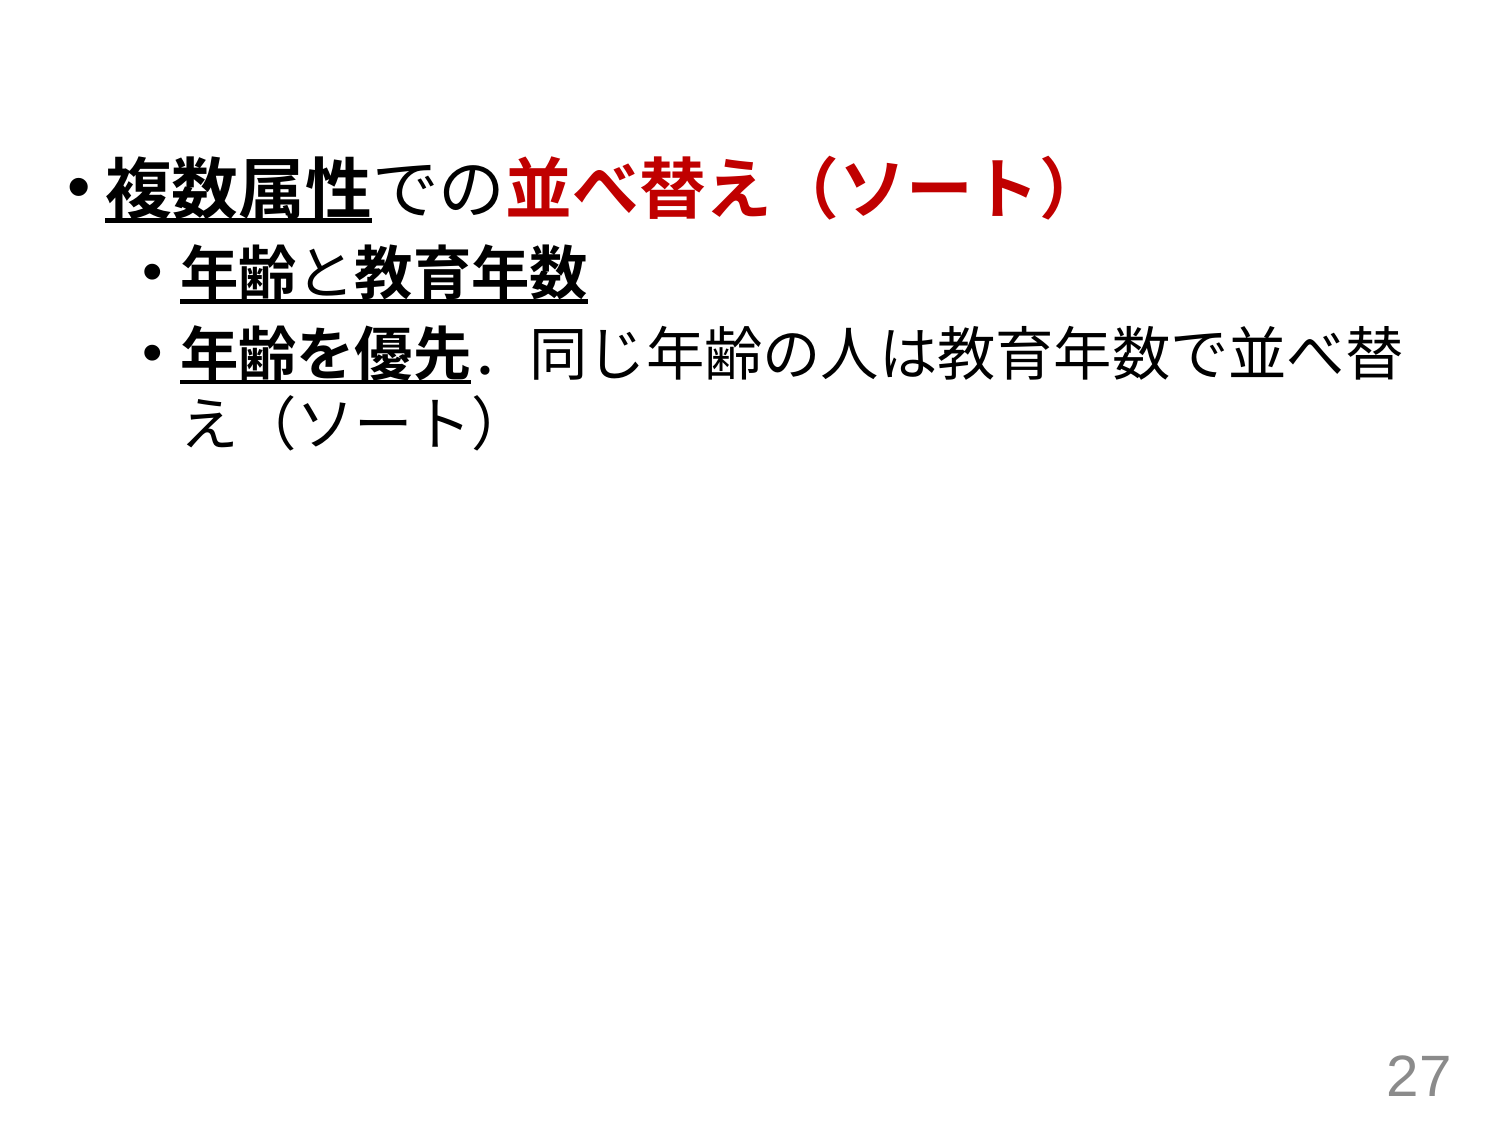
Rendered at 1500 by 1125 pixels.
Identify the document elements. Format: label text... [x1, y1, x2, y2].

slide_number 27 [1129, 1042, 1467, 1103]
list 複数属性での並べ替え（ソート） 年齢と教育年数 年齢を優先．同じ年齢の人は教育年数で並べ替え（ソート） [52, 138, 1441, 1014]
